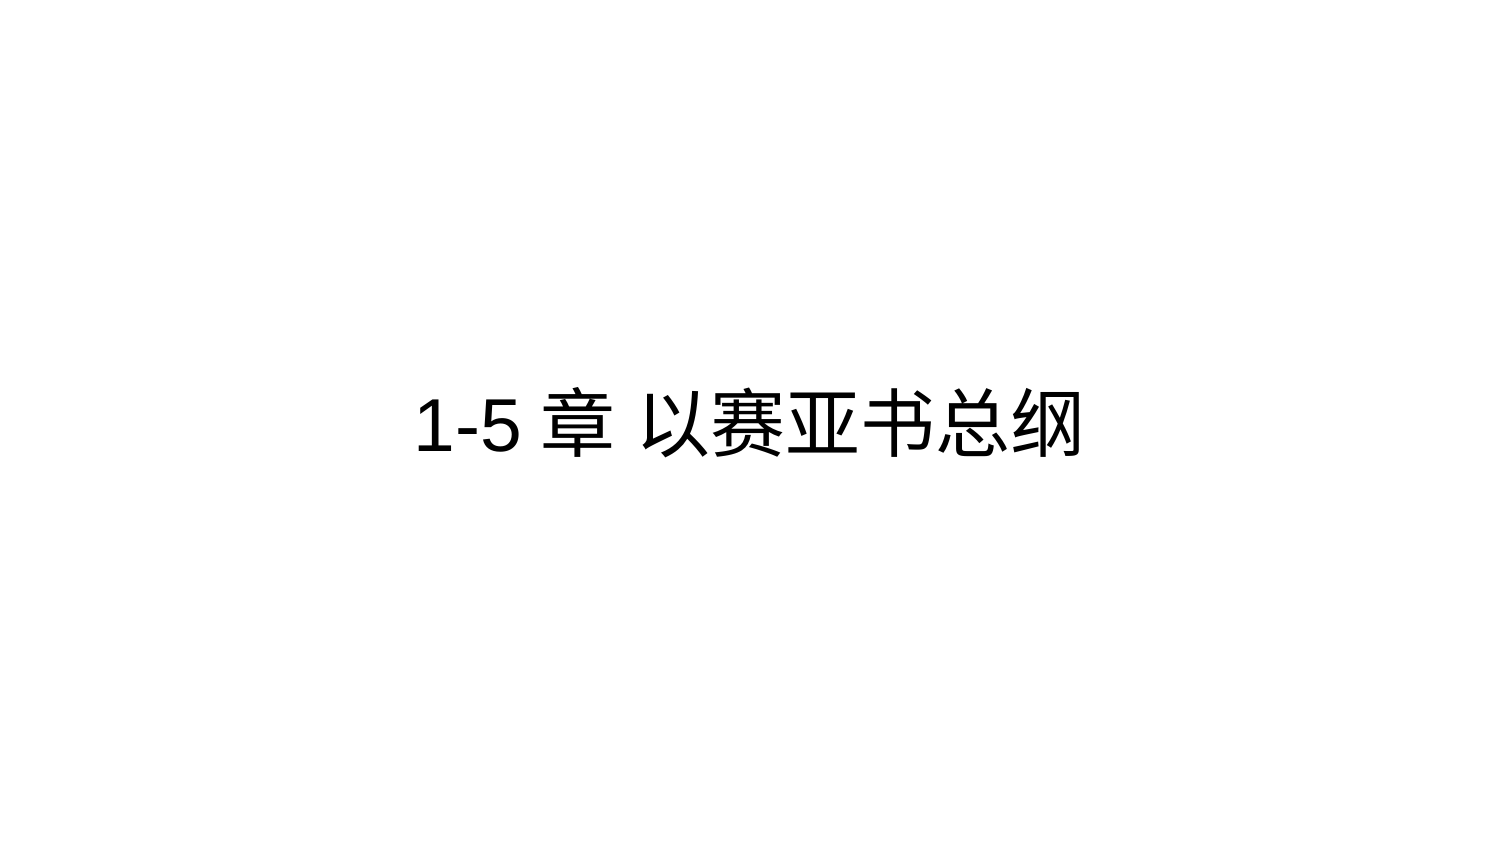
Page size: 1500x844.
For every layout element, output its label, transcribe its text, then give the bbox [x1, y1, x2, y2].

title 1-5章 以赛亚书总纲 [51, 352, 1449, 491]
